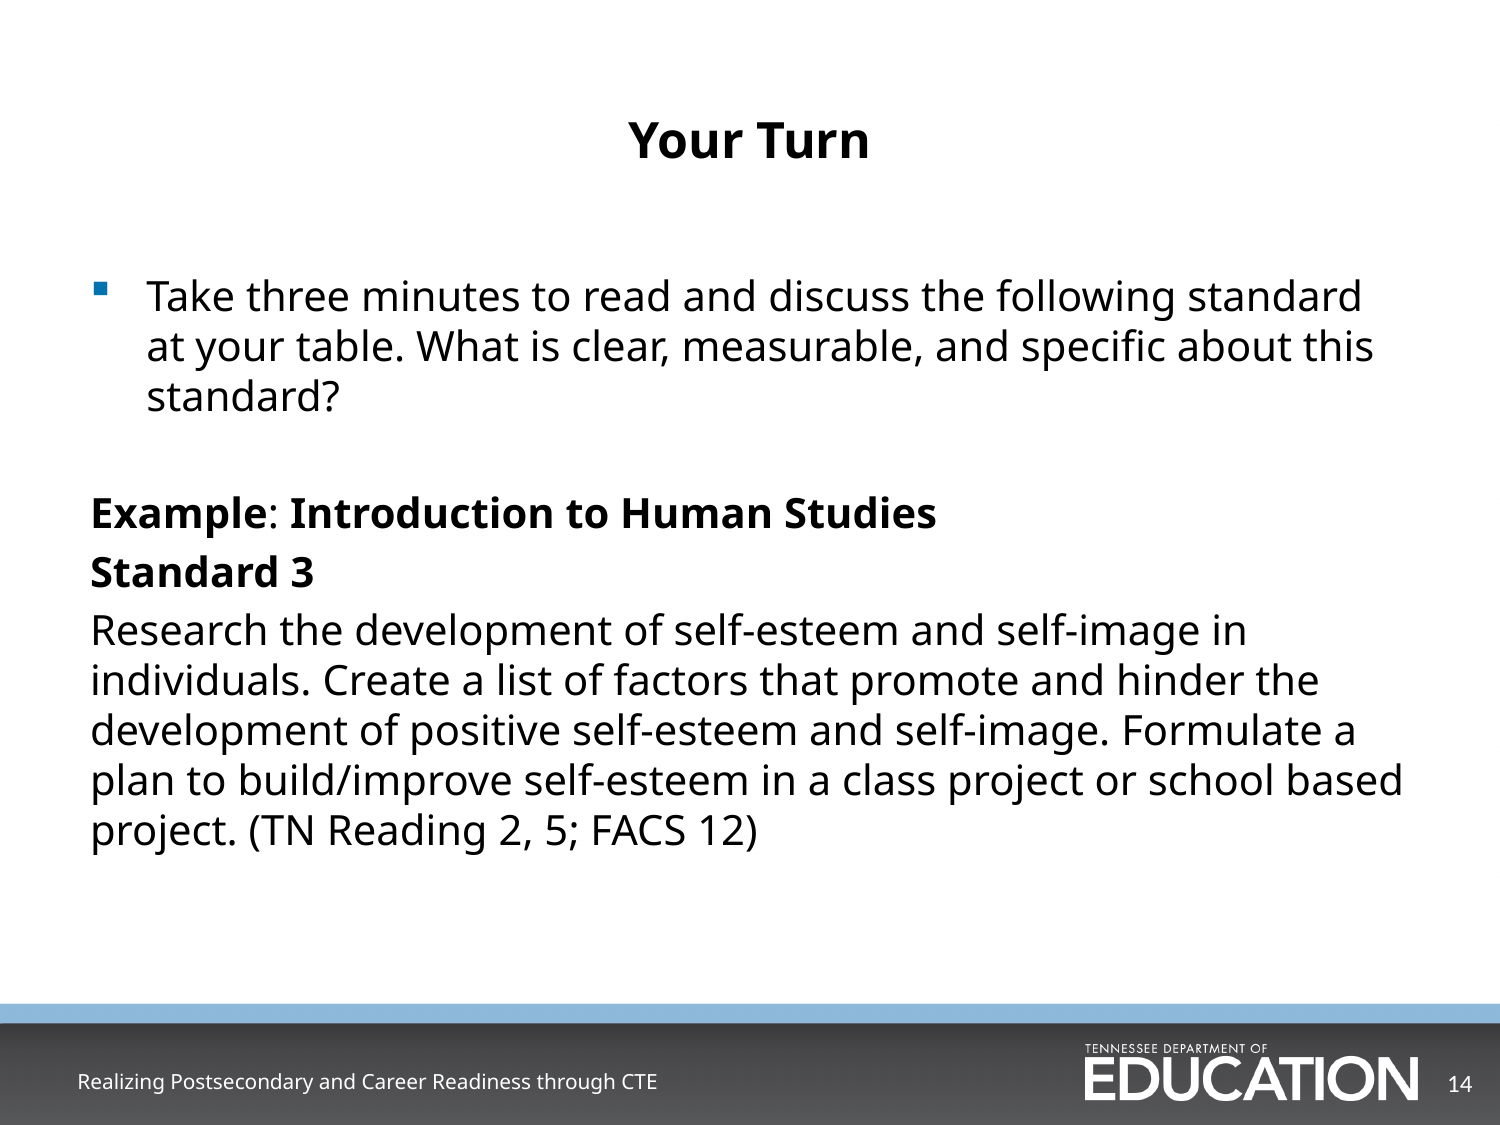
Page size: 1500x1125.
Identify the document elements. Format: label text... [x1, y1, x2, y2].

title Your Turn [75, 45, 1425, 233]
picture [0, 0, 1500, 1125]
list Take three minutes to read and discuss the following standard at your table. What is clear, measurable, and specific about this standard? Example: Introduction to Human Studies Standard 3 Research the development of self-esteem and self-image in individuals. Create a list of factors that promote and hinder the development of positive self-esteem and self-image. Formulate a plan to build/improve self-esteem in a class project or school based project. (TN Reading 2, 5; FACS 12) [75, 262, 1425, 1005]
footer Realizing Postsecondary and Career Readiness through CTE [62, 1052, 988, 1113]
slide_number 14 [1137, 1052, 1488, 1113]
